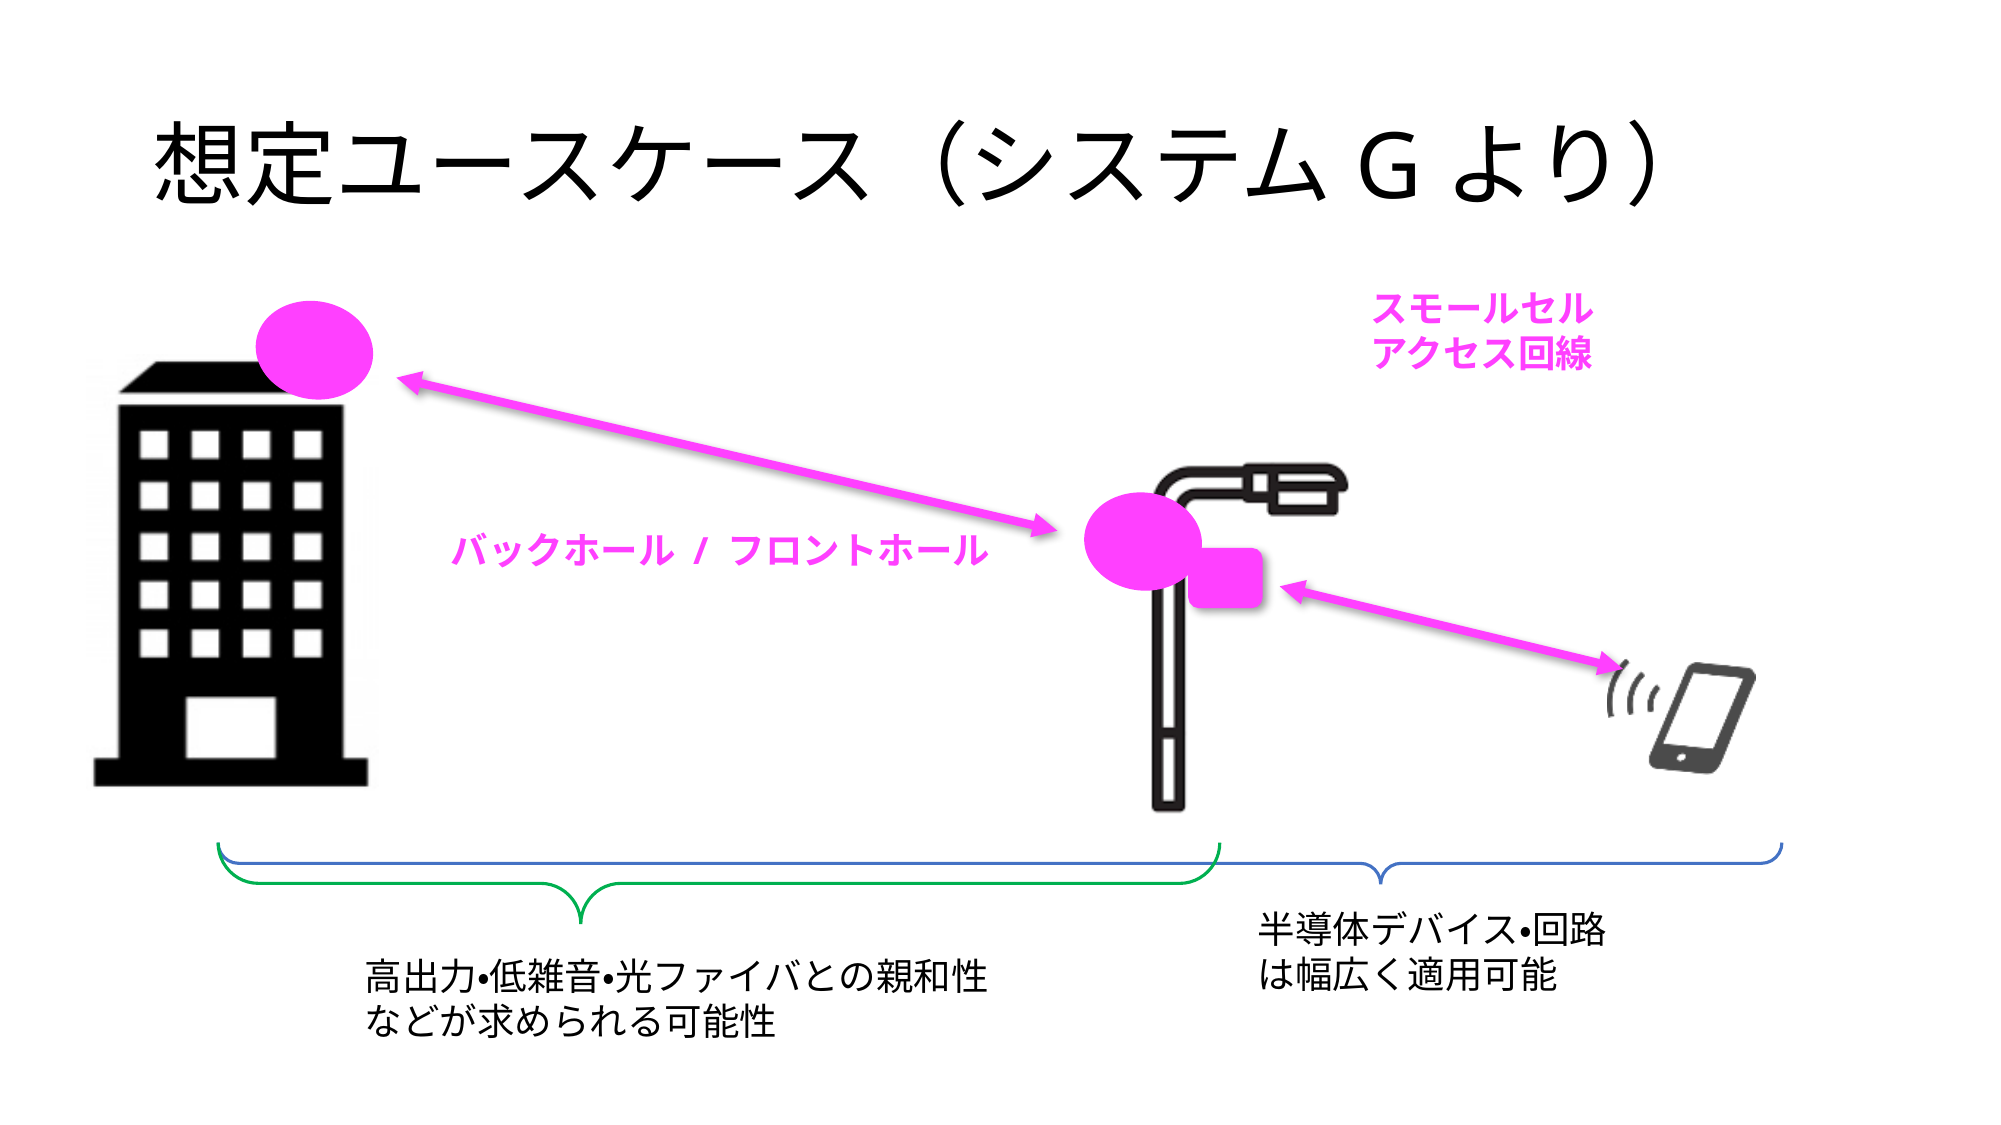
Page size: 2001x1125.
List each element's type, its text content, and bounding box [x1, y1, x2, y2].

picture [1607, 642, 1756, 791]
text_box 高出力・低雑音・光ファイバとの親和性 などが求められる可能性 [349, 945, 1005, 1051]
text_box スモールセル アクセス回線 [1355, 277, 1733, 382]
picture [86, 354, 379, 791]
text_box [396, 377, 1058, 531]
picture [1032, 420, 1469, 857]
text_box [217, 842, 1218, 925]
text_box 半導体デバイス・回路 は幅広く適用可能 [1243, 898, 1623, 1004]
text_box バックホール / フロントホール [435, 531, 1032, 580]
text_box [1279, 586, 1623, 669]
title 想定ユースケース（システムGより） [137, 59, 1863, 278]
text_box [1216, 842, 1783, 885]
text_box [255, 300, 374, 354]
